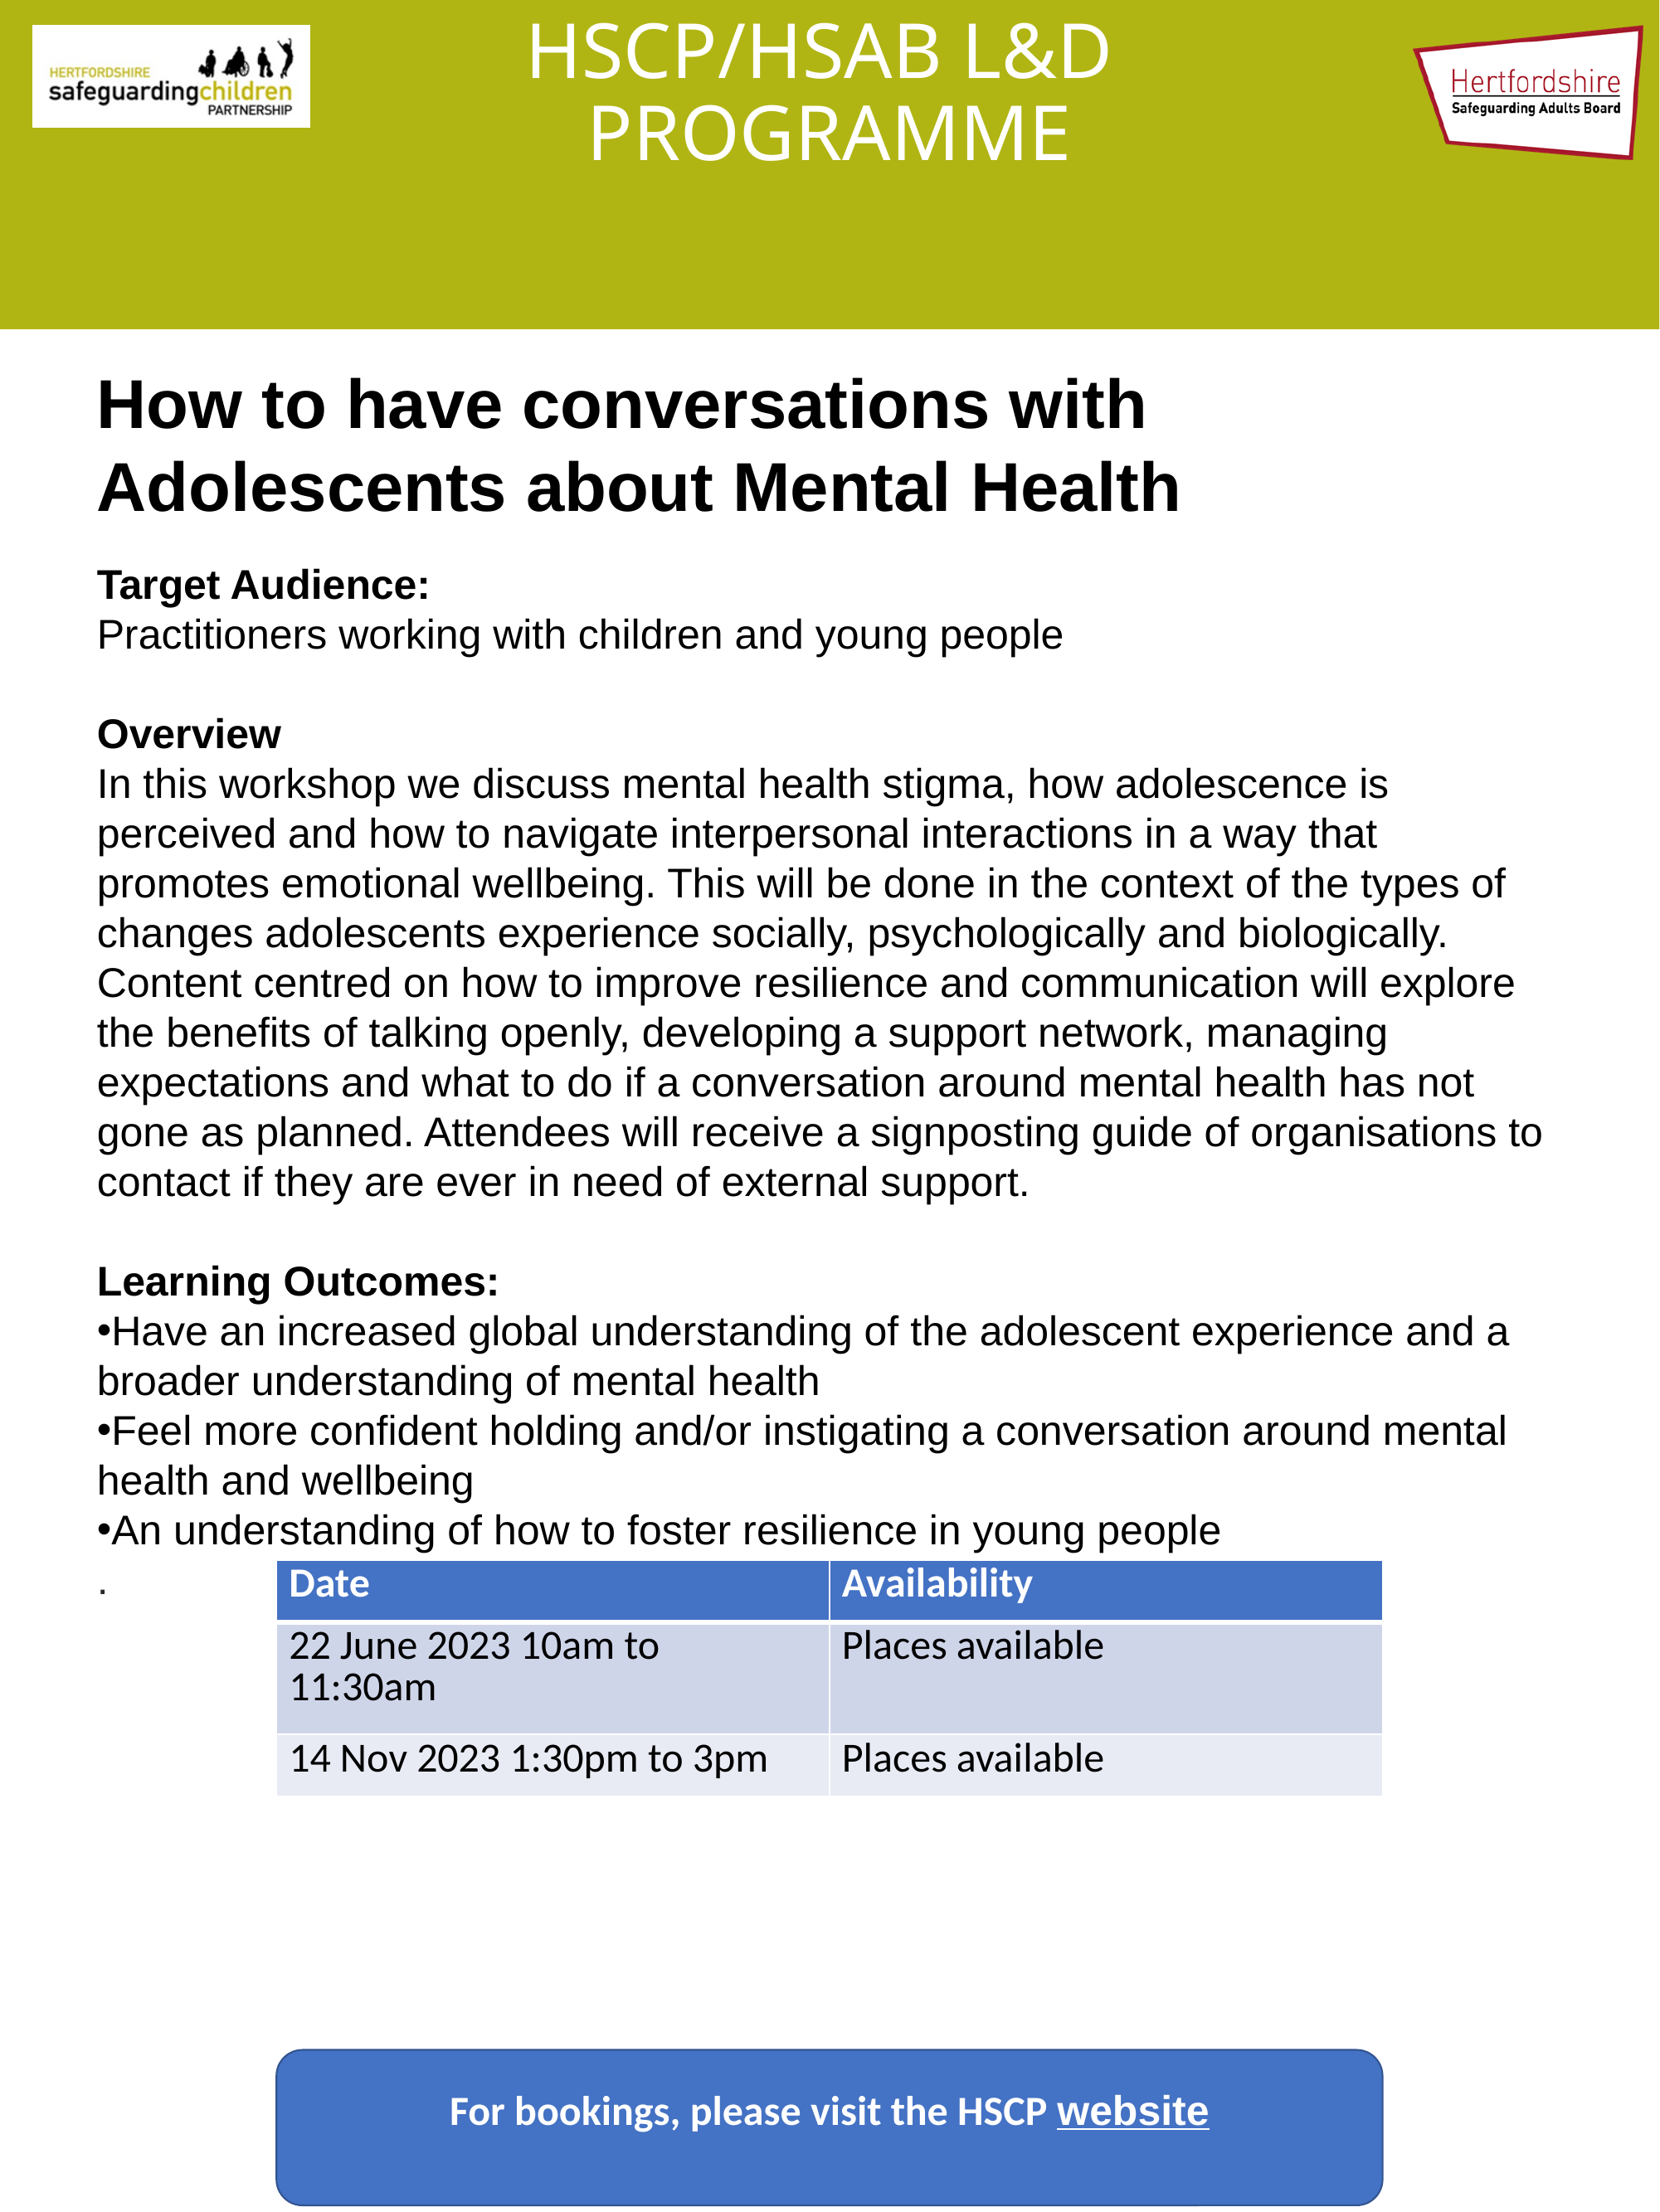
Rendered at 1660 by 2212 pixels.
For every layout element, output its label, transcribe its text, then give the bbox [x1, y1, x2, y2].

table_header Date [277, 1561, 829, 1620]
table_cell 14 Nov 2023 1:30pm to 3pm [277, 1735, 829, 1796]
title HSCP/HSAB L&D PROGRAMME [0, 6, 1659, 288]
table_cell Places available [830, 1625, 1382, 1733]
table_header Availability [830, 1561, 1382, 1620]
table_cell 22 June 2023 10am to 11:30am [277, 1625, 829, 1733]
table_cell Places available [830, 1735, 1382, 1796]
text_box For bookings, please visit the HSCP website [275, 2049, 1384, 2207]
text_box How to have conversations with Adolescents about Mental Health Target Audience: Practitioners working with children and young people Overview In this workshop we discuss mental health stigma, how adolescence is perceived and how to navigate interpersonal interactions in a way that promotes emotional wellbeing. This will be done in the context of the types of changes adolescents experience socially, psychologically and biologically. Content centred on how to improve resilience and communication will explore the benefits of talking openly, developing a support network, managing expectations and what to do if a conversation around mental health has not gone as planned. Attendees will receive a signposting guide of organisations to contact if they are ever in need of external support. Learning Outcomes: Have an increased global understanding of the adolescent experience and a broader understanding of mental health Feel more confident holding and/or instigating a conversation around mental health and wellbeing An understanding of how to foster resilience in young people . [85, 352, 1575, 1660]
